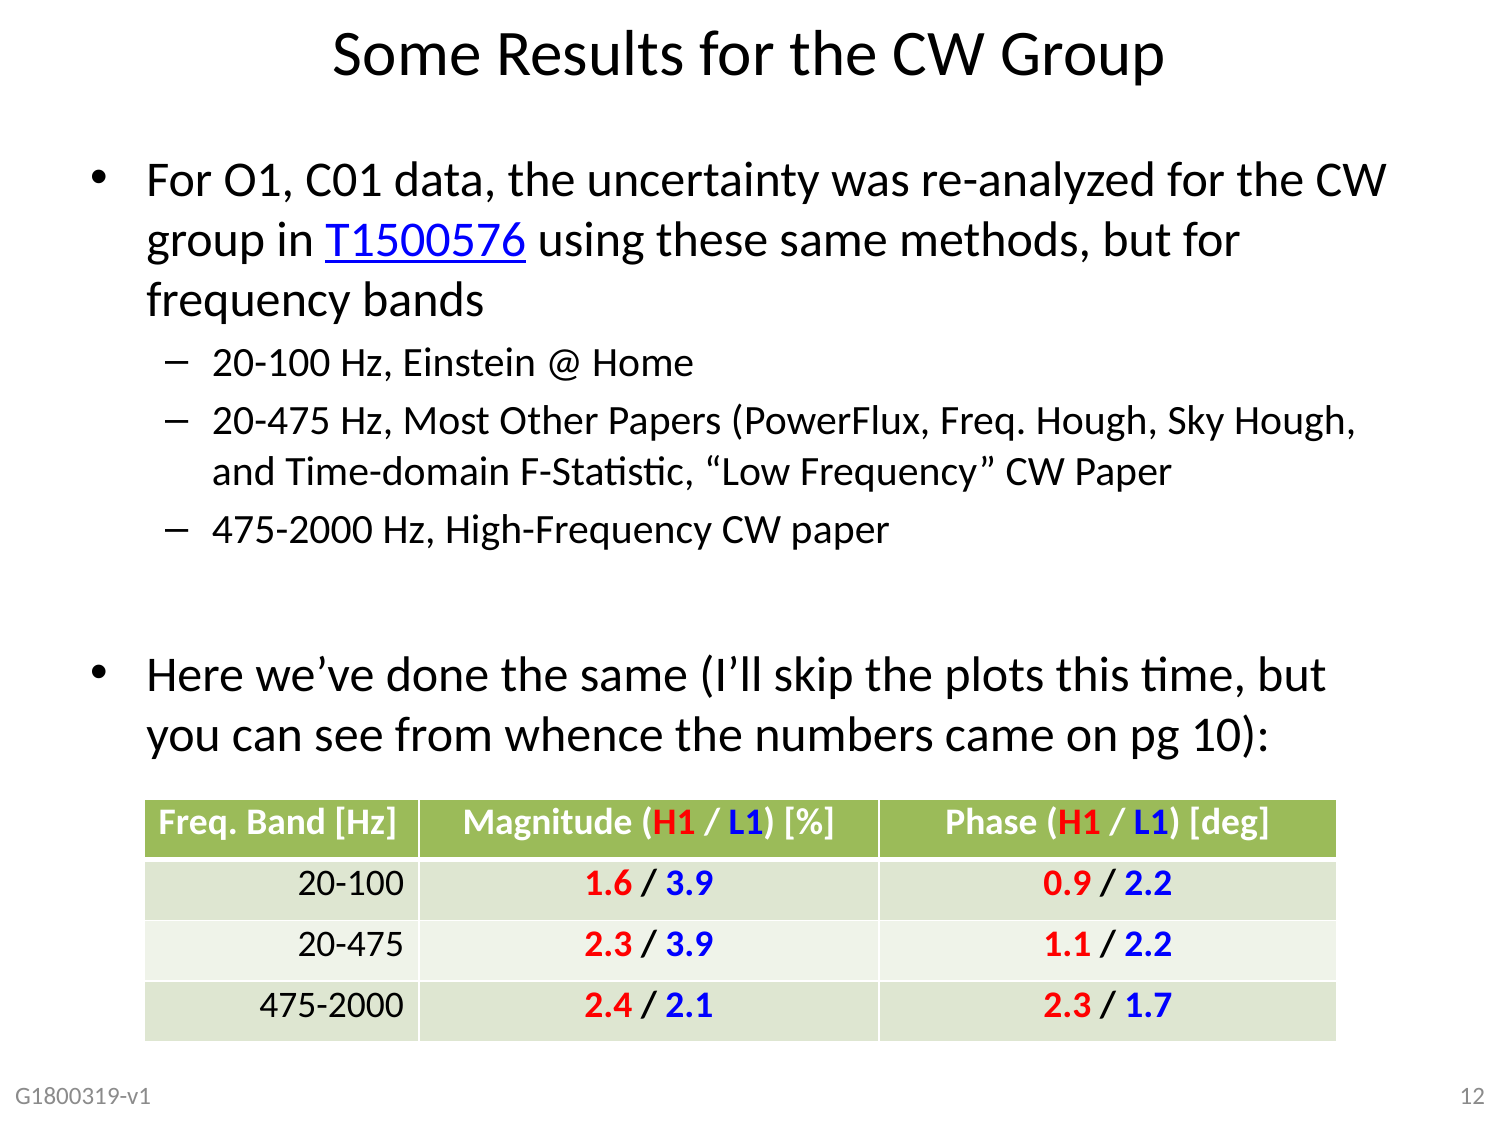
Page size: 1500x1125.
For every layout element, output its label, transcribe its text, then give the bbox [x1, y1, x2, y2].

table_cell 475-2000 [145, 982, 418, 1041]
table_header Phase (H1 / L1) [deg] [880, 800, 1336, 857]
table_cell 20-475 [145, 921, 418, 980]
table_header Freq. Band [Hz] [145, 800, 418, 857]
slide_number 12 [1149, 1065, 1500, 1125]
table_cell 1.1 / 2.2 [880, 921, 1336, 980]
table_cell 2.3 / 3.9 [420, 921, 878, 980]
slide_number G1800319-v1 [0, 1065, 350, 1125]
table_header Magnitude (H1 / L1) [%] [420, 800, 878, 857]
list For O1, C01 data, the uncertainty was re-analyzed for the CW group in T1500576 using these same methods, but for frequency bands 20-100 Hz, Einstein @ Home 20-475 Hz, Most Other Papers (PowerFlux, Freq. Hough, Sky Hough, and Time-domain F-Statistic, “Low Frequency” CW Paper 475-2000 Hz, High-Frequency CW paper Here we’ve done the same (I’ll skip the plots this time, but you can see from whence the numbers came on pg 10): [75, 138, 1425, 882]
table_cell 20-100 [145, 862, 418, 920]
table_cell 1.6 / 3.9 [420, 862, 878, 920]
title Some Results for the CW Group [0, 2, 1500, 96]
table_cell 2.3 / 1.7 [880, 982, 1336, 1041]
table_cell 2.4 / 2.1 [420, 982, 878, 1041]
table_cell 0.9 / 2.2 [880, 862, 1336, 920]
